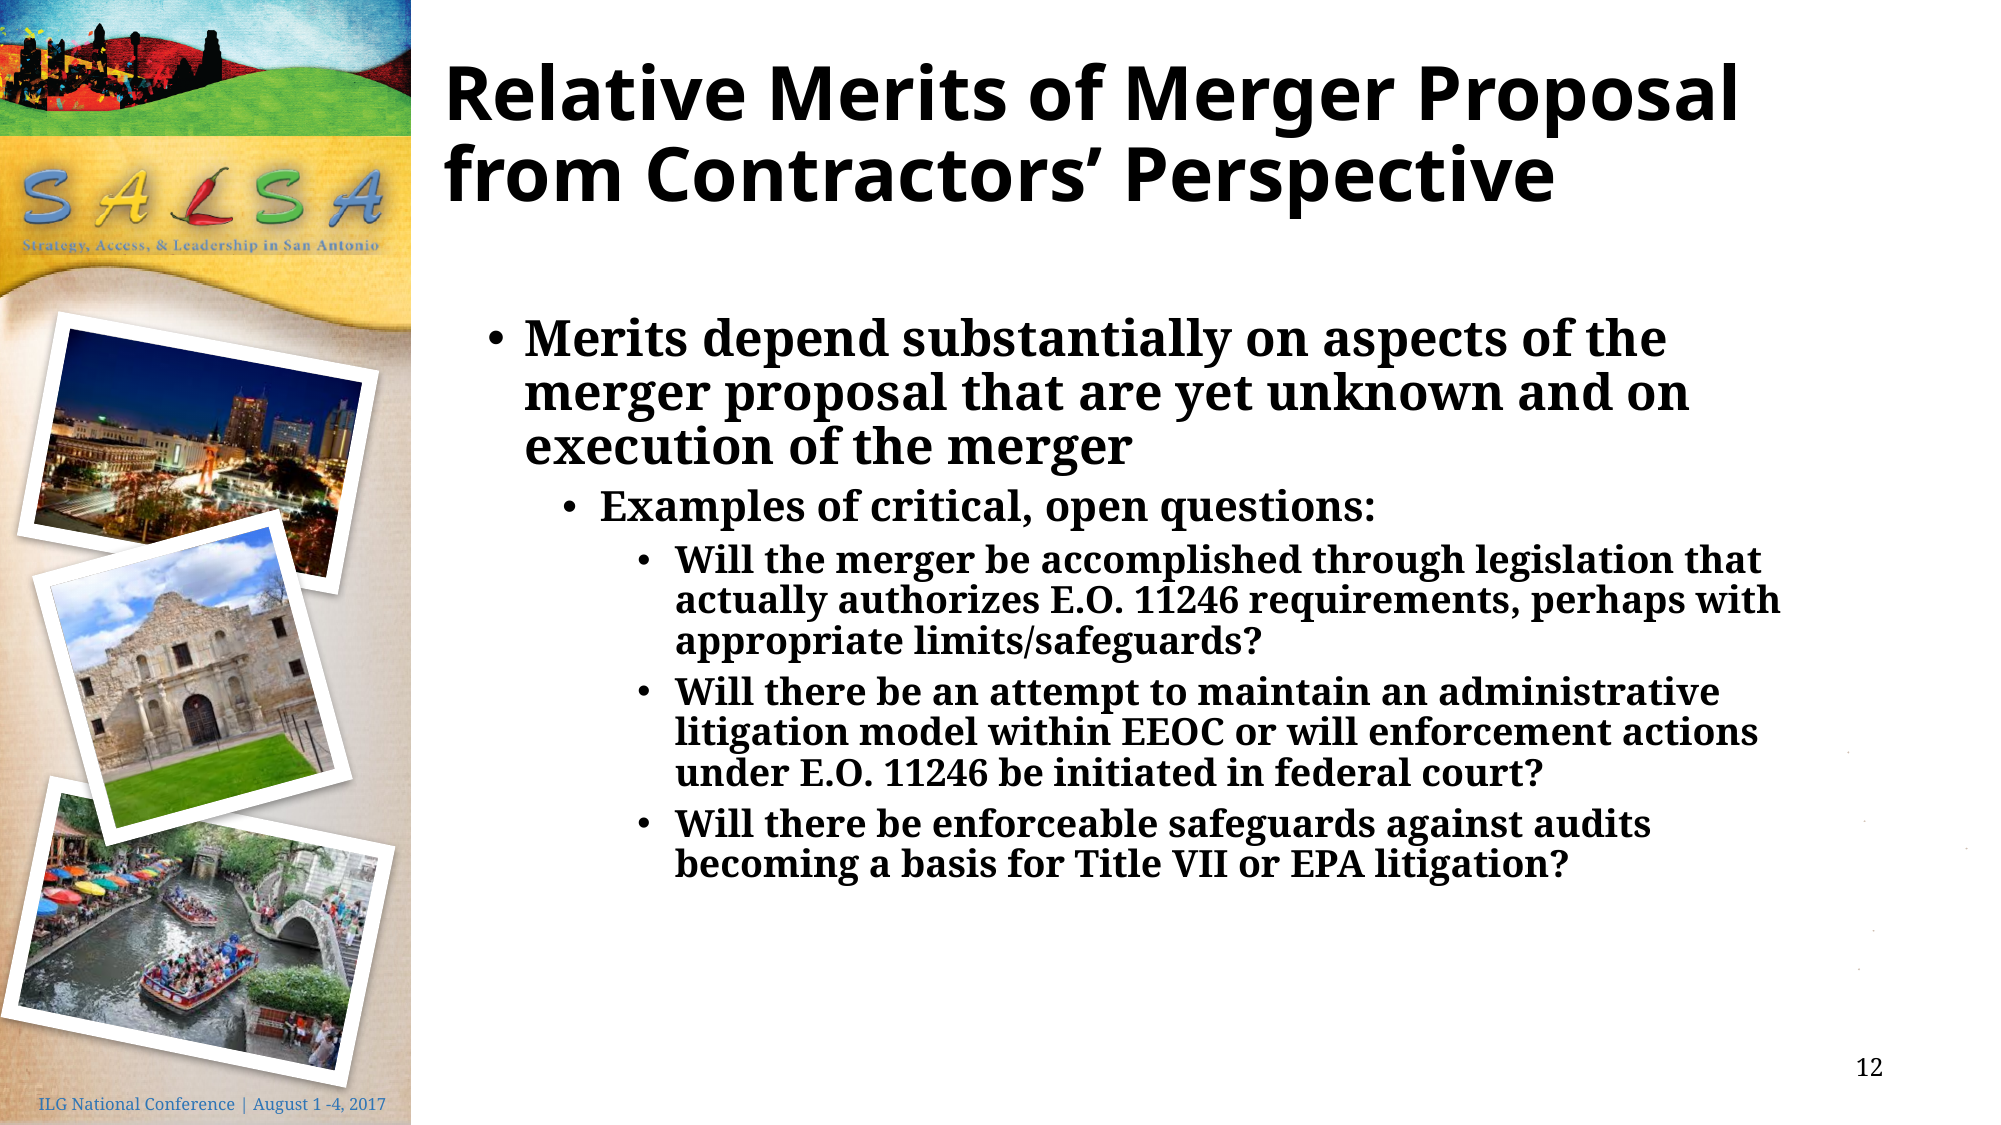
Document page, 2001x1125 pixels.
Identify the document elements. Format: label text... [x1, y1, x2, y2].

title Relative Merits of Merger Proposal from Contractors’ Perspective [428, 22, 1899, 251]
picture [51, 528, 334, 828]
list Merits depend substantially on aspects of the merger proposal that are yet unknown and on execution of the merger Examples of critical, open questions: Will the merger be accomplished through legislation that actually authorizes E.O. 11246 requirements, perhaps with appropriate limits/safeguards? Will there be an attempt to maintain an administrative litigation model within EEOC or will enforcement actions under E.O. 11246 be initiated in federal court? Will there be enforceable safeguards against audits becoming a basis for Title VII or EPA litigation? [472, 298, 1832, 1013]
picture [35, 329, 361, 577]
picture [19, 794, 377, 1070]
picture [0, 0, 411, 1125]
slide_number 12 [1595, 1038, 1899, 1099]
